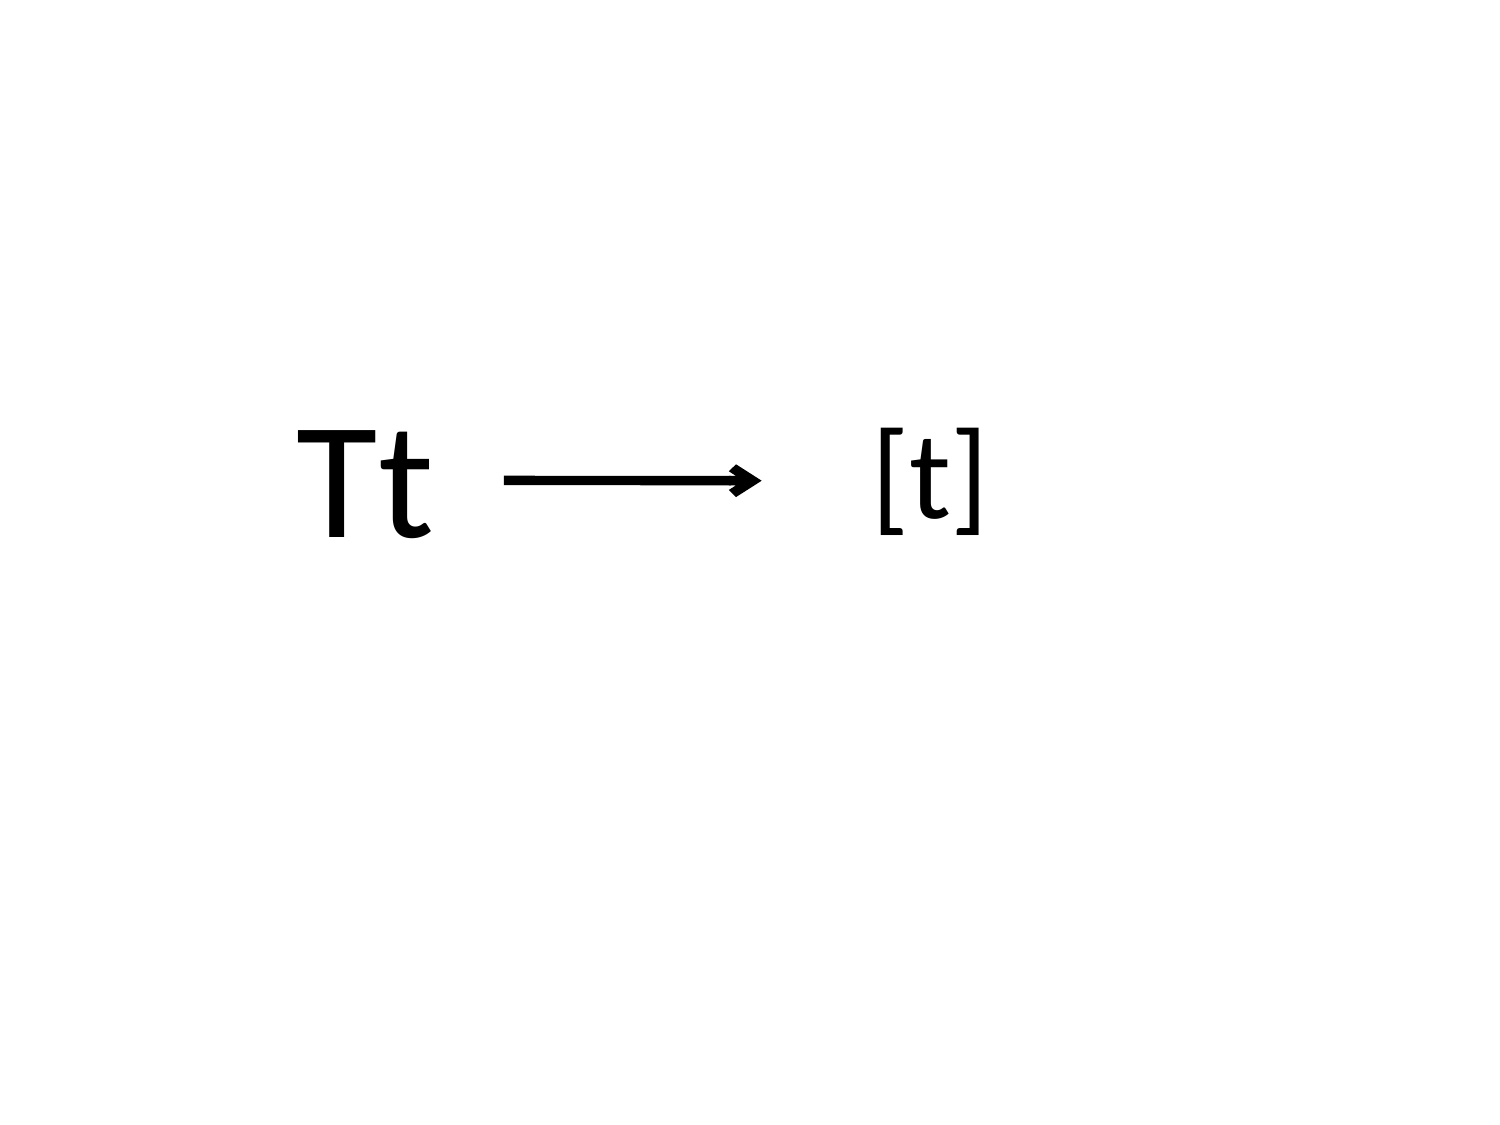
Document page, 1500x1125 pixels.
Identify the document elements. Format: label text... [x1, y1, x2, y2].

text_box [t] [856, 386, 1005, 552]
text_box Tt [282, 363, 449, 578]
